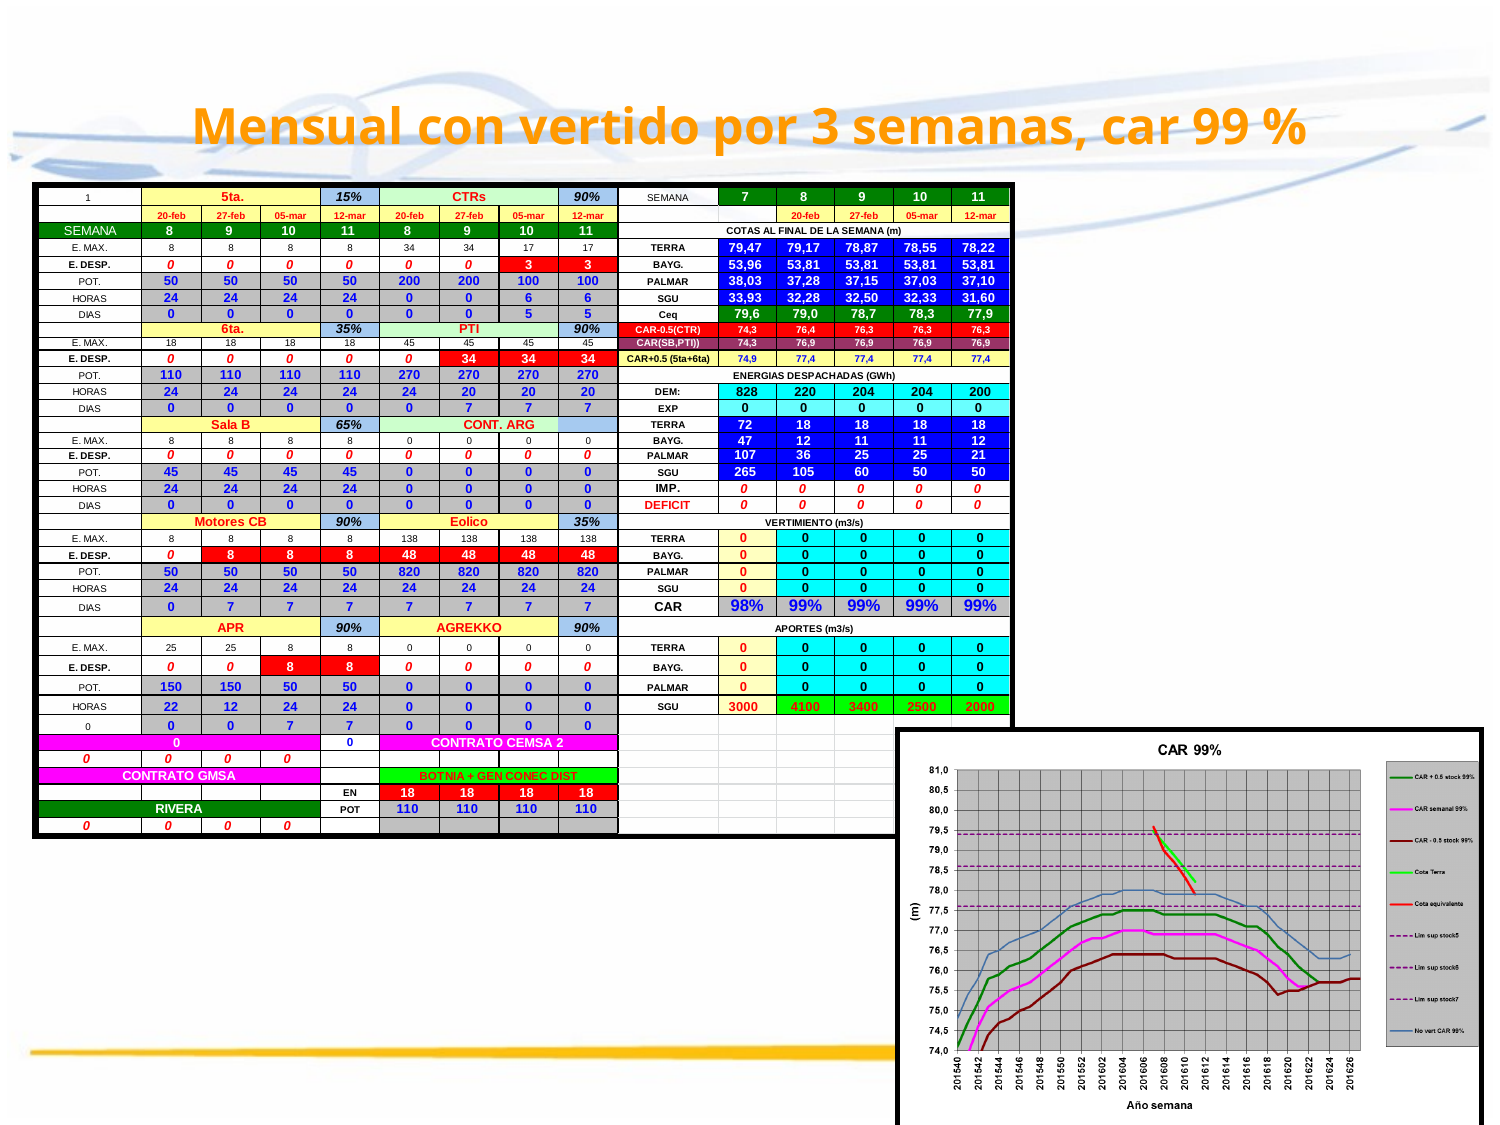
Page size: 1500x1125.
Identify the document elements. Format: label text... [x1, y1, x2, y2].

picture [7, 6, 1493, 1118]
title Mensual con vertido por 3 semanas, car 99 % [112, 62, 1388, 188]
picture [37, 187, 1480, 1125]
